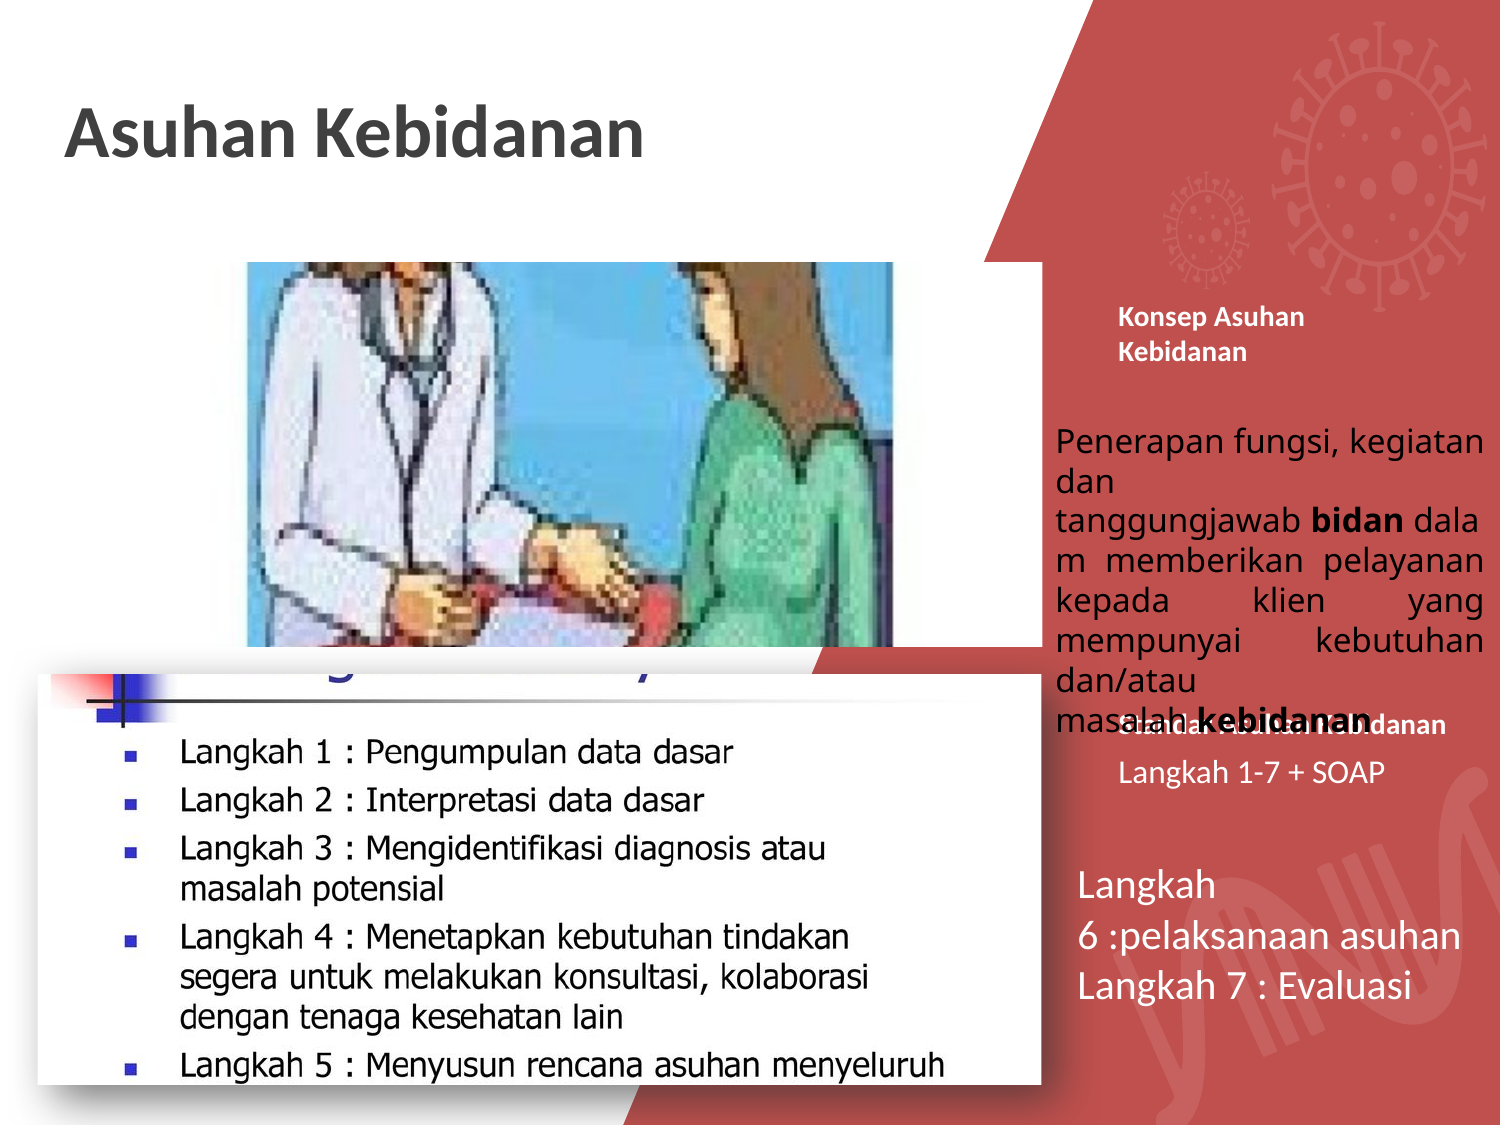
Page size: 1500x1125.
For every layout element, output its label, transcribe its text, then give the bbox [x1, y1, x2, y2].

picture [37, 674, 1042, 1085]
picture [102, 262, 1043, 647]
text_box Penerapan fungsi, kegiatan dan tanggungjawab bidan dalam memberikan pelayanan kepada klien yang mempunyai kebutuhan dan/atau masalah kebidanan [1040, 412, 1500, 747]
text_box Langkah 6 :pelaksanaan asuhan Langkah 7 : Evaluasi [1062, 849, 1488, 1015]
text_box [1103, 697, 1500, 799]
text_box Asuhan Kebidanan [49, 74, 1400, 180]
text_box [1103, 289, 1427, 381]
